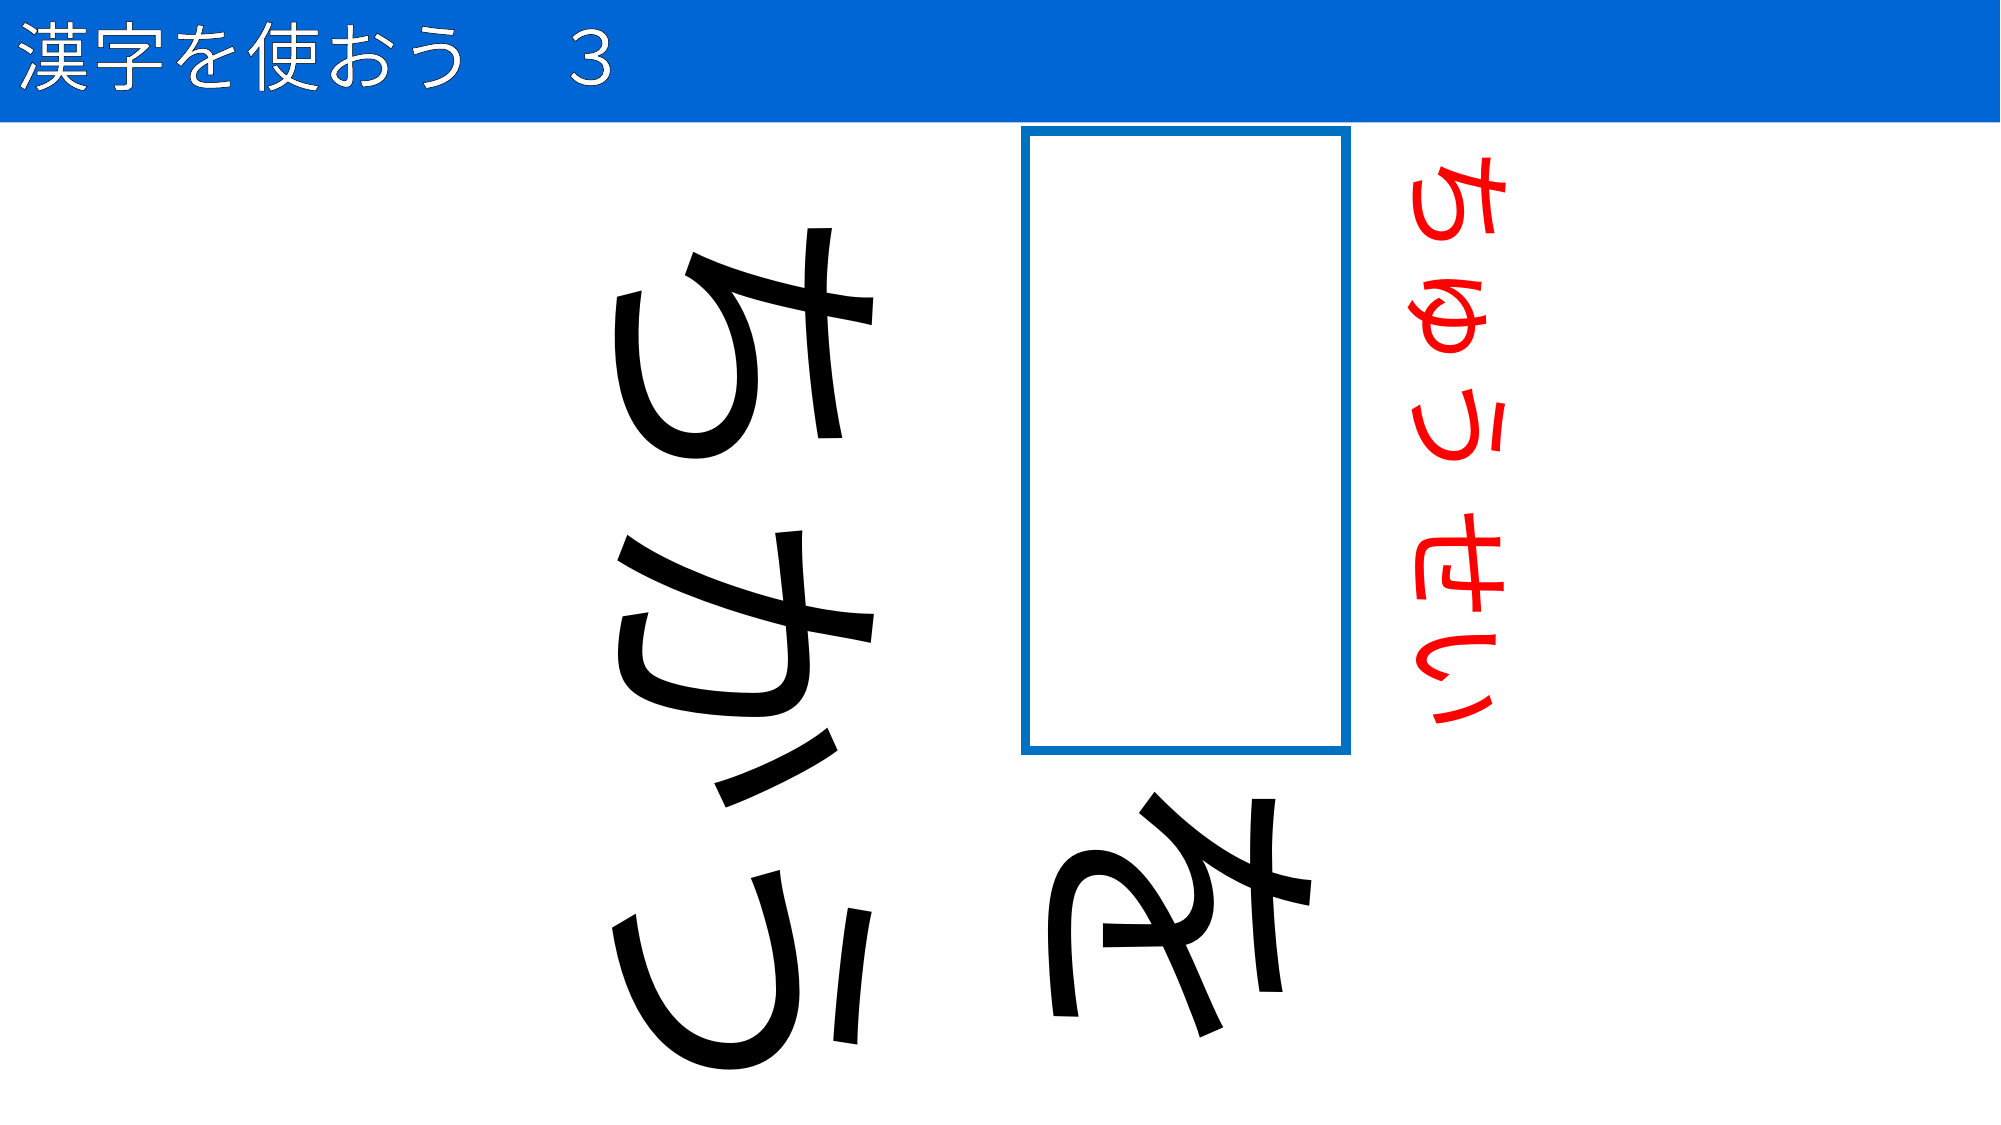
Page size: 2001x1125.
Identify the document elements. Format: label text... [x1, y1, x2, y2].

slide_number 93 [1712, 0, 2000, 123]
text_box ちかう [538, 178, 948, 1125]
text_box [1024, 130, 1347, 752]
text_box ちゅう せい [1371, 130, 1538, 771]
text_box 忠誠を [973, 123, 1383, 1101]
title 漢字を使おう ３ [0, 0, 1712, 123]
